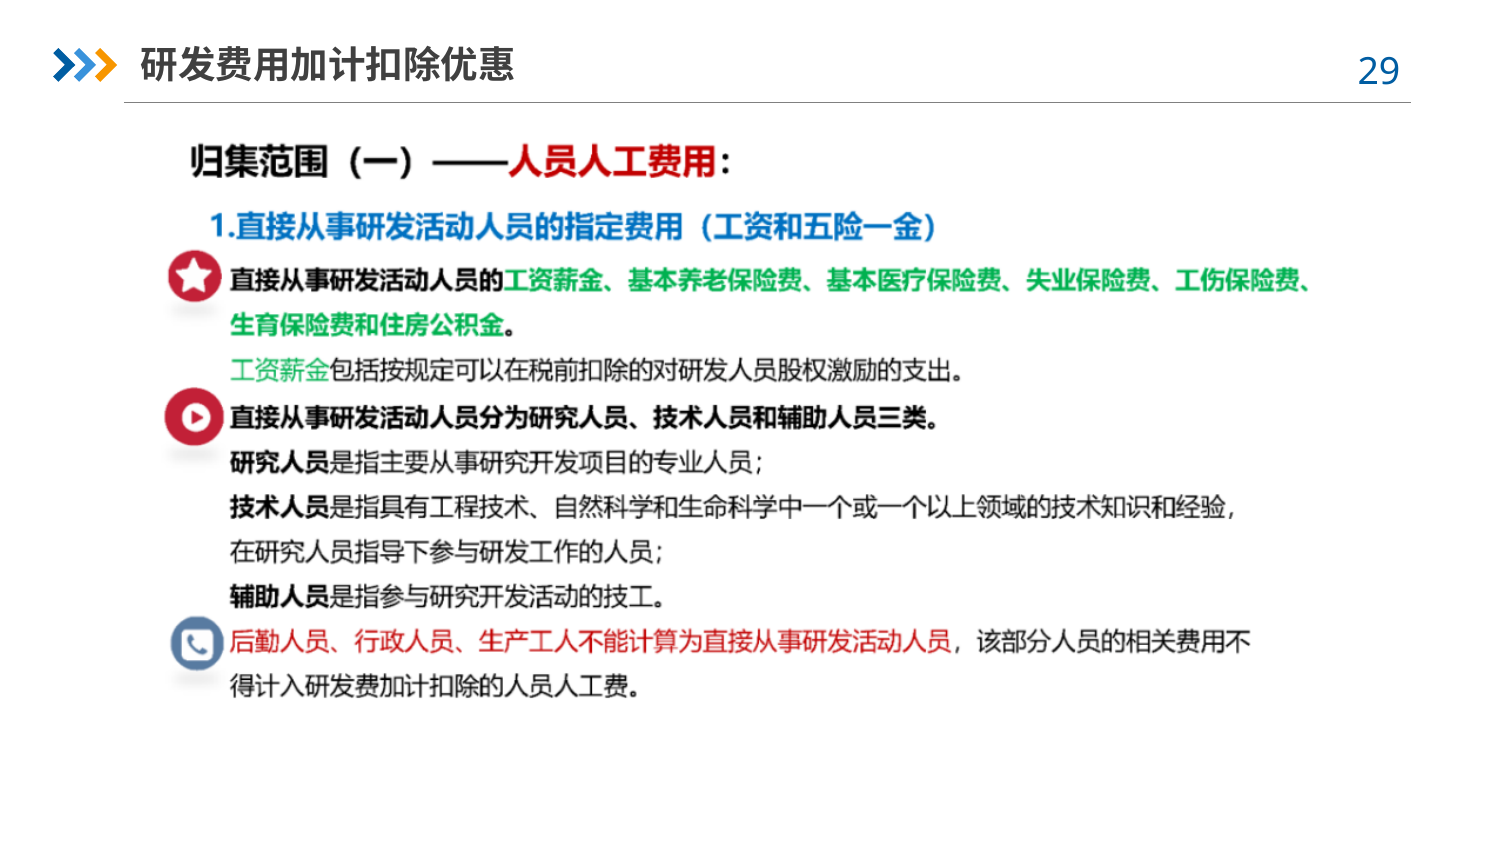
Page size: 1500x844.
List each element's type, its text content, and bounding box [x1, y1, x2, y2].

picture [135, 137, 1362, 739]
text_box 研发费用加计扣除优惠 [140, 32, 779, 96]
